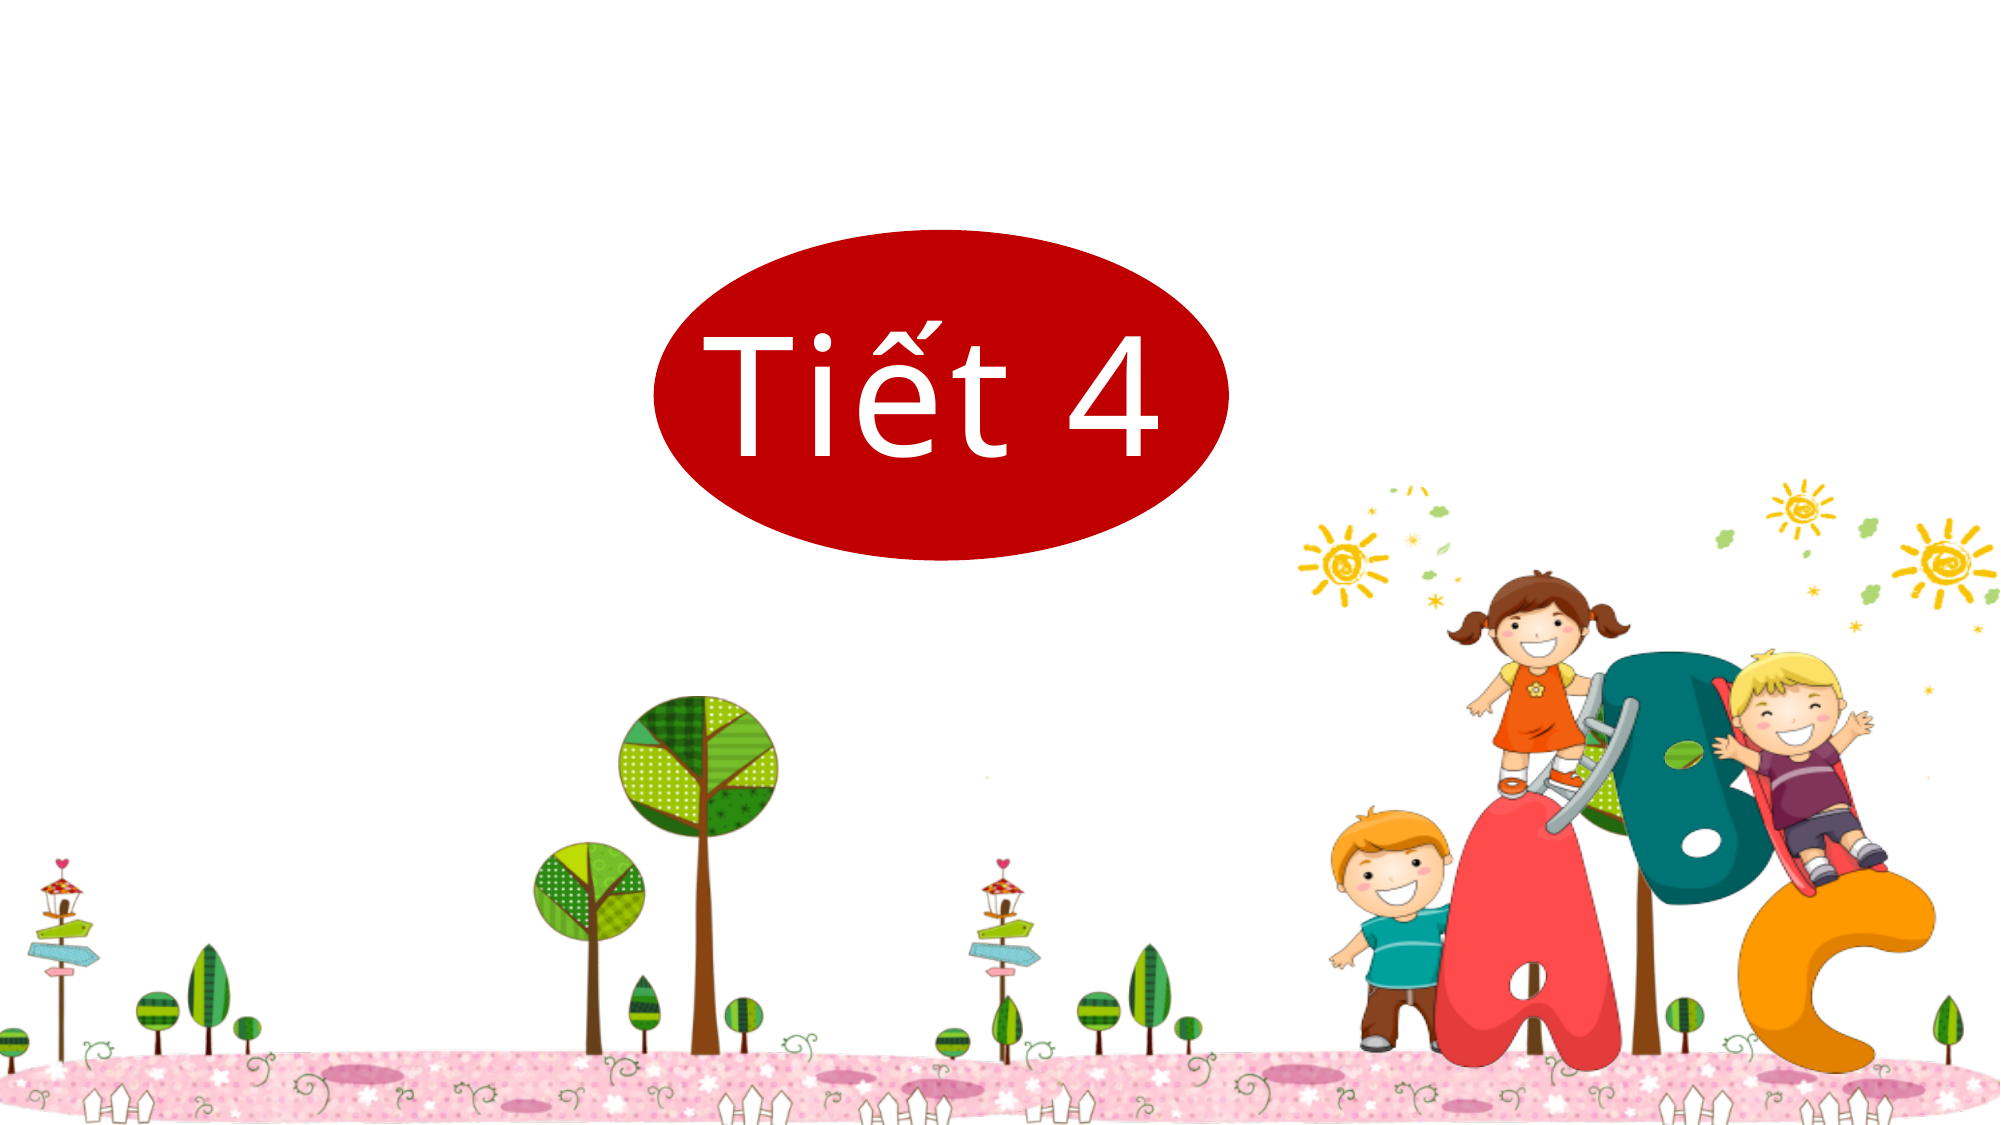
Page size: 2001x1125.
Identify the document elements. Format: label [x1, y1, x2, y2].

text_box [653, 229, 1229, 479]
text_box [0, 479, 2000, 1125]
